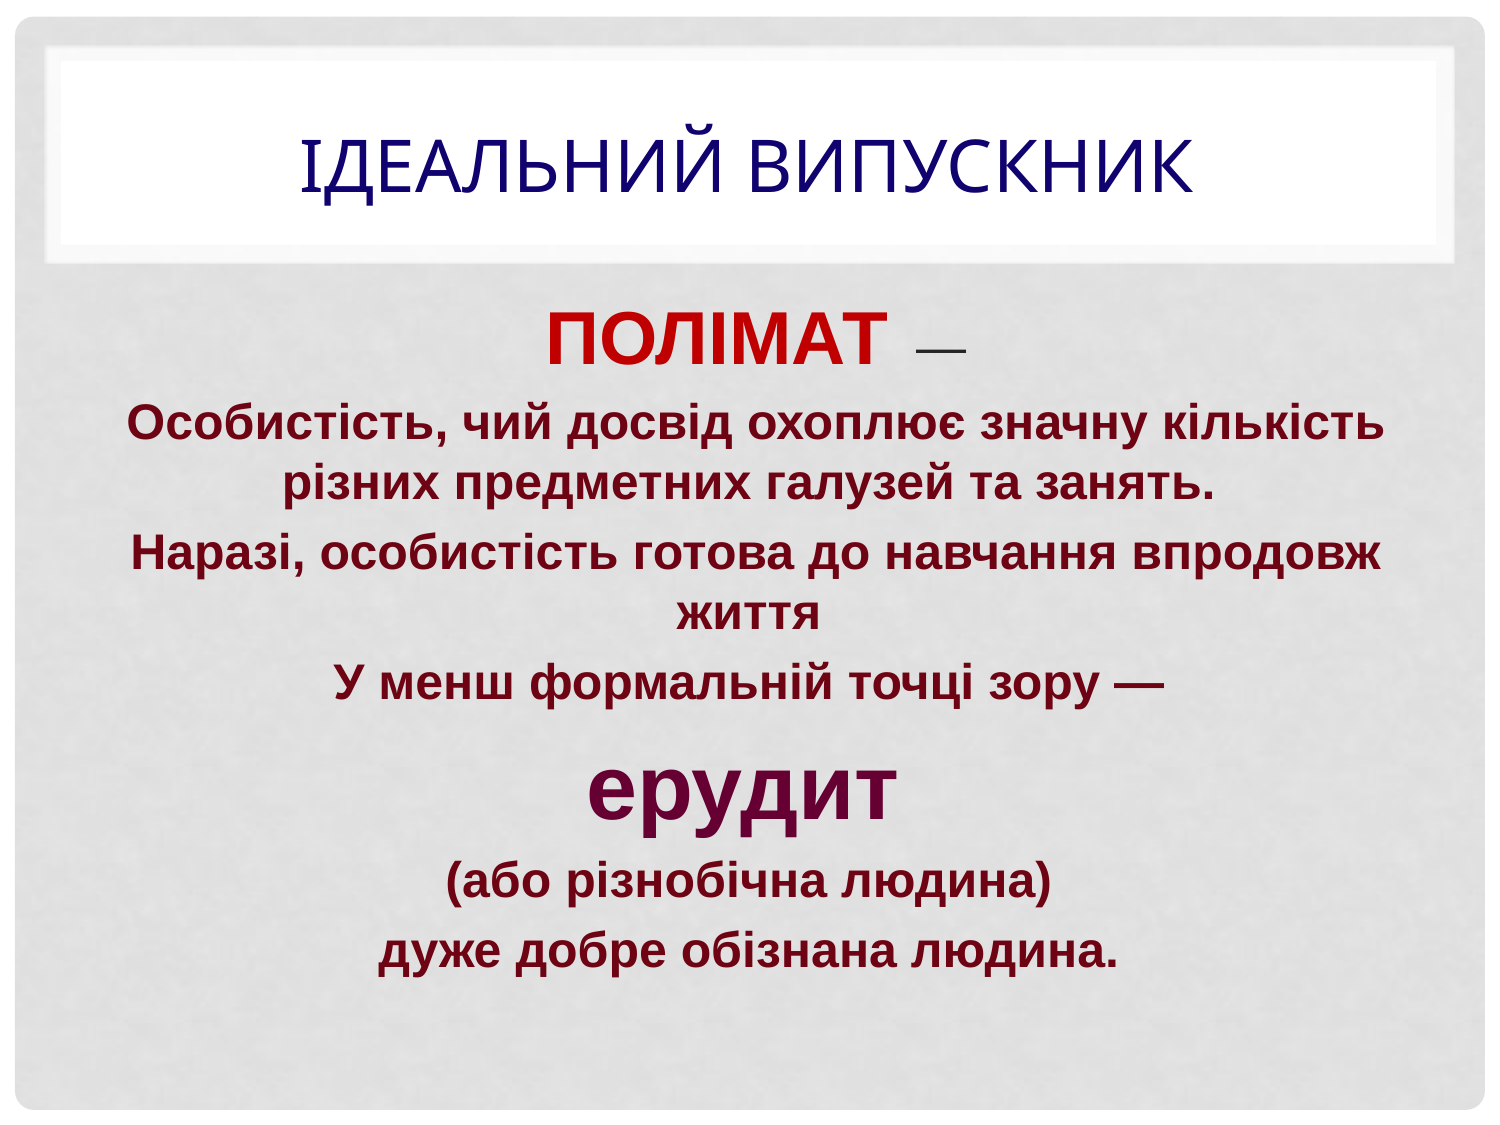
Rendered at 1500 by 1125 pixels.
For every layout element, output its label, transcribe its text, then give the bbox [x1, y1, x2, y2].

list ПОЛІМАТ — Особистість, чий досвід охоплює значну кількість різних предметних галузей та занять. Наразі, особистість готова до навчання впродовж життя У менш формальній точці зору — ерудит (або різнобічна людина) дуже добре обізнана людина. [69, 281, 1424, 1005]
title ІДЕАЛЬНИЙ ВИПУСКНИК [264, 78, 1229, 249]
